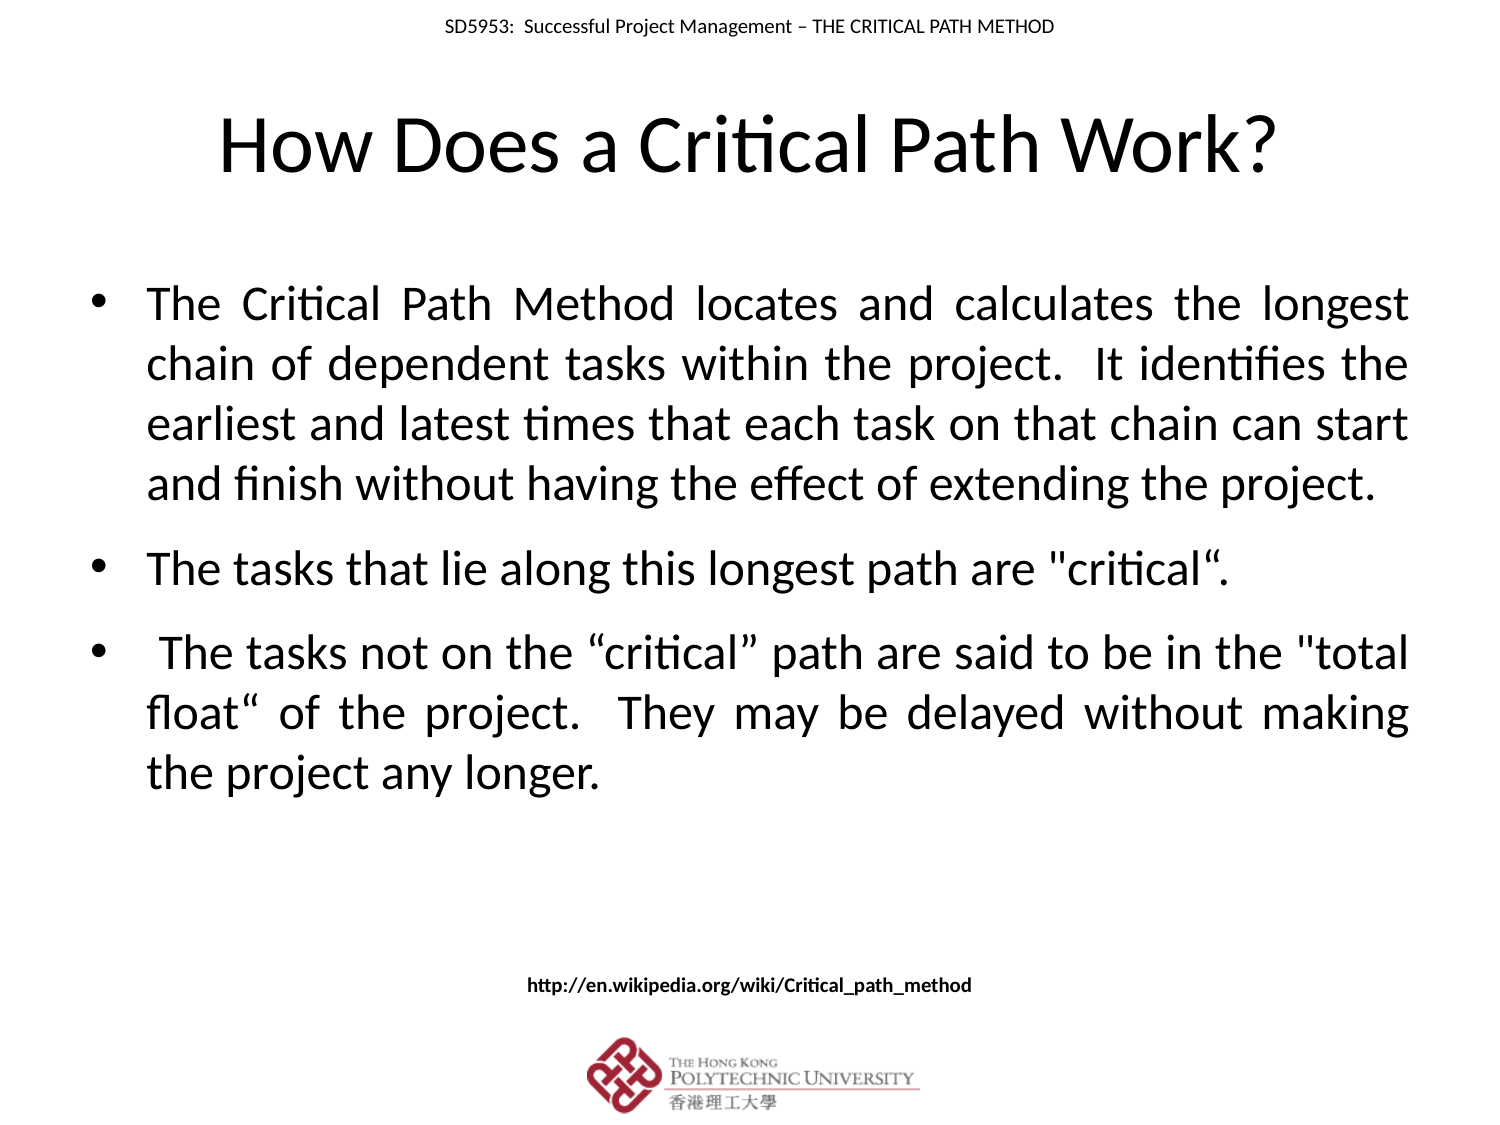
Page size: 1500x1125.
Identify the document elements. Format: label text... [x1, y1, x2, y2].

title How Does a Critical Path Work? [75, 45, 1425, 233]
list The Critical Path Method locates and calculates the longest chain of dependent tasks within the project. It identifies the earliest and latest times that each task on that chain can start and finish without having the effect of extending the project. The tasks that lie along this longest path are "critical“. The tasks not on the “critical” path are said to be in the "total float“ of the project. They may be delayed without making the project any longer. [75, 262, 1425, 964]
picture [587, 1037, 920, 1114]
text_box http://en.wikipedia.org/wiki/Critical_path_method [37, 964, 1463, 1005]
